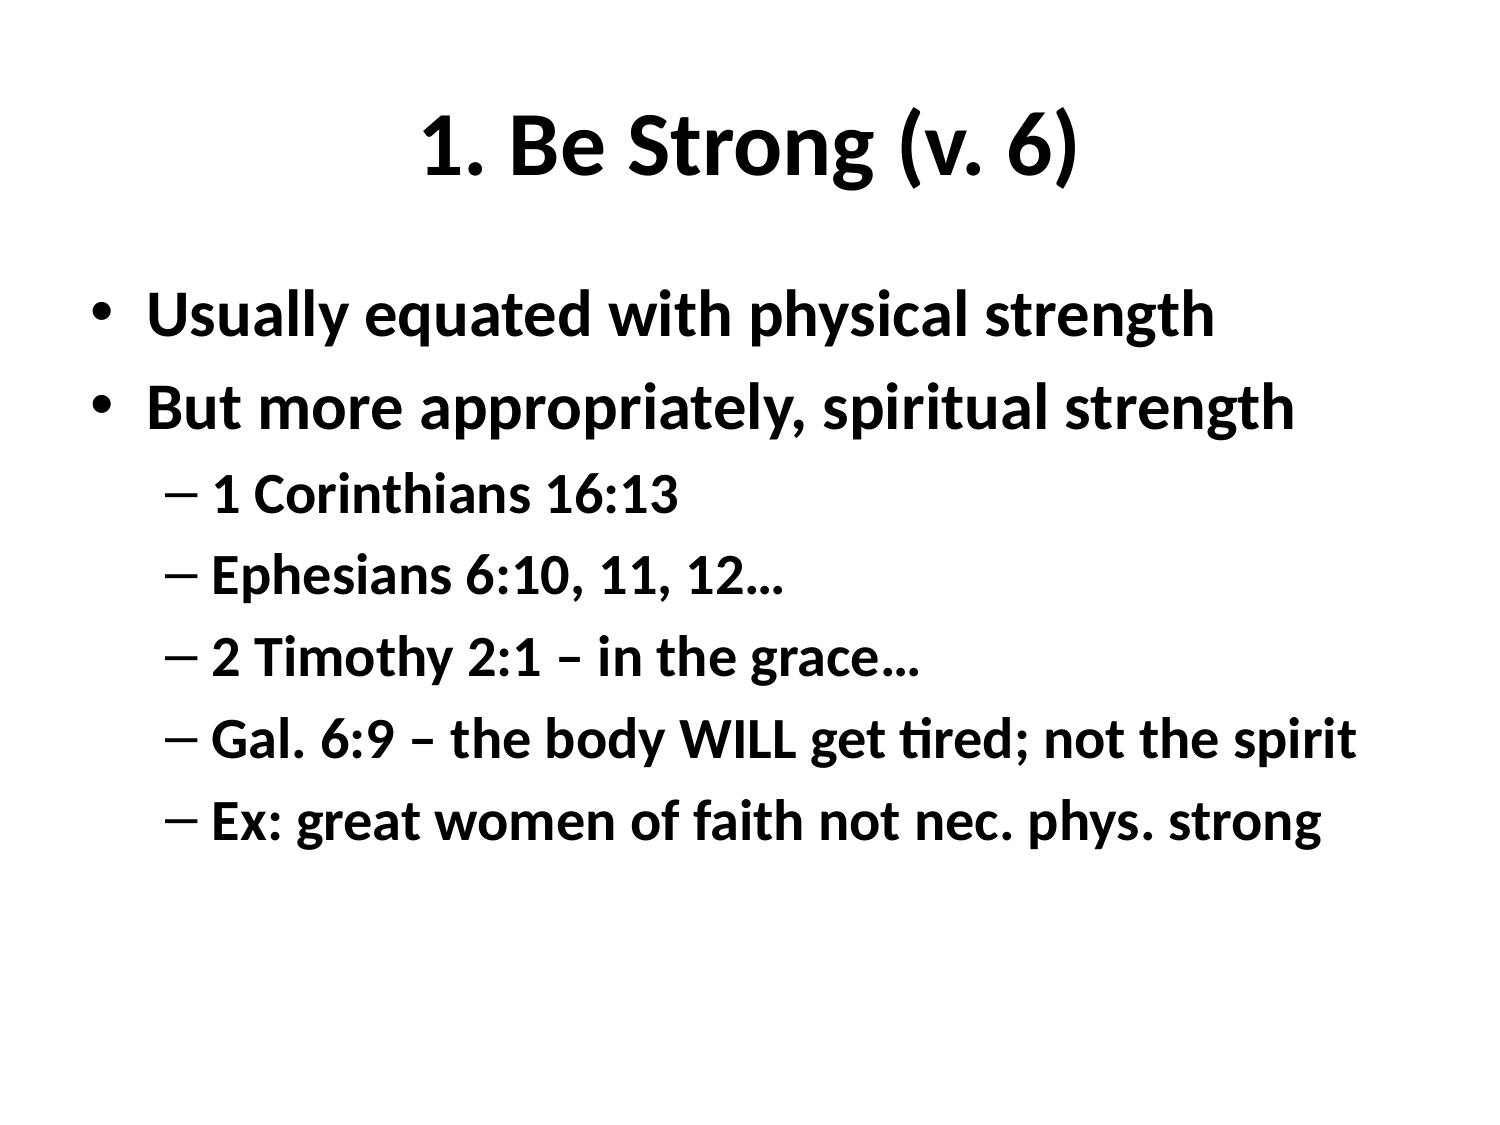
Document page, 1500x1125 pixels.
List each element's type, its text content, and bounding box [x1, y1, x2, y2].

list Usually equated with physical strength But more appropriately, spiritual strength 1 Corinthians 16:13 Ephesians 6:10, 11, 12… 2 Timothy 2:1 – in the grace… Gal. 6:9 – the body WILL get tired; not the spirit Ex: great women of faith not nec. phys. strong [75, 262, 1425, 1005]
title 1. Be Strong (v. 6) [75, 45, 1425, 233]
